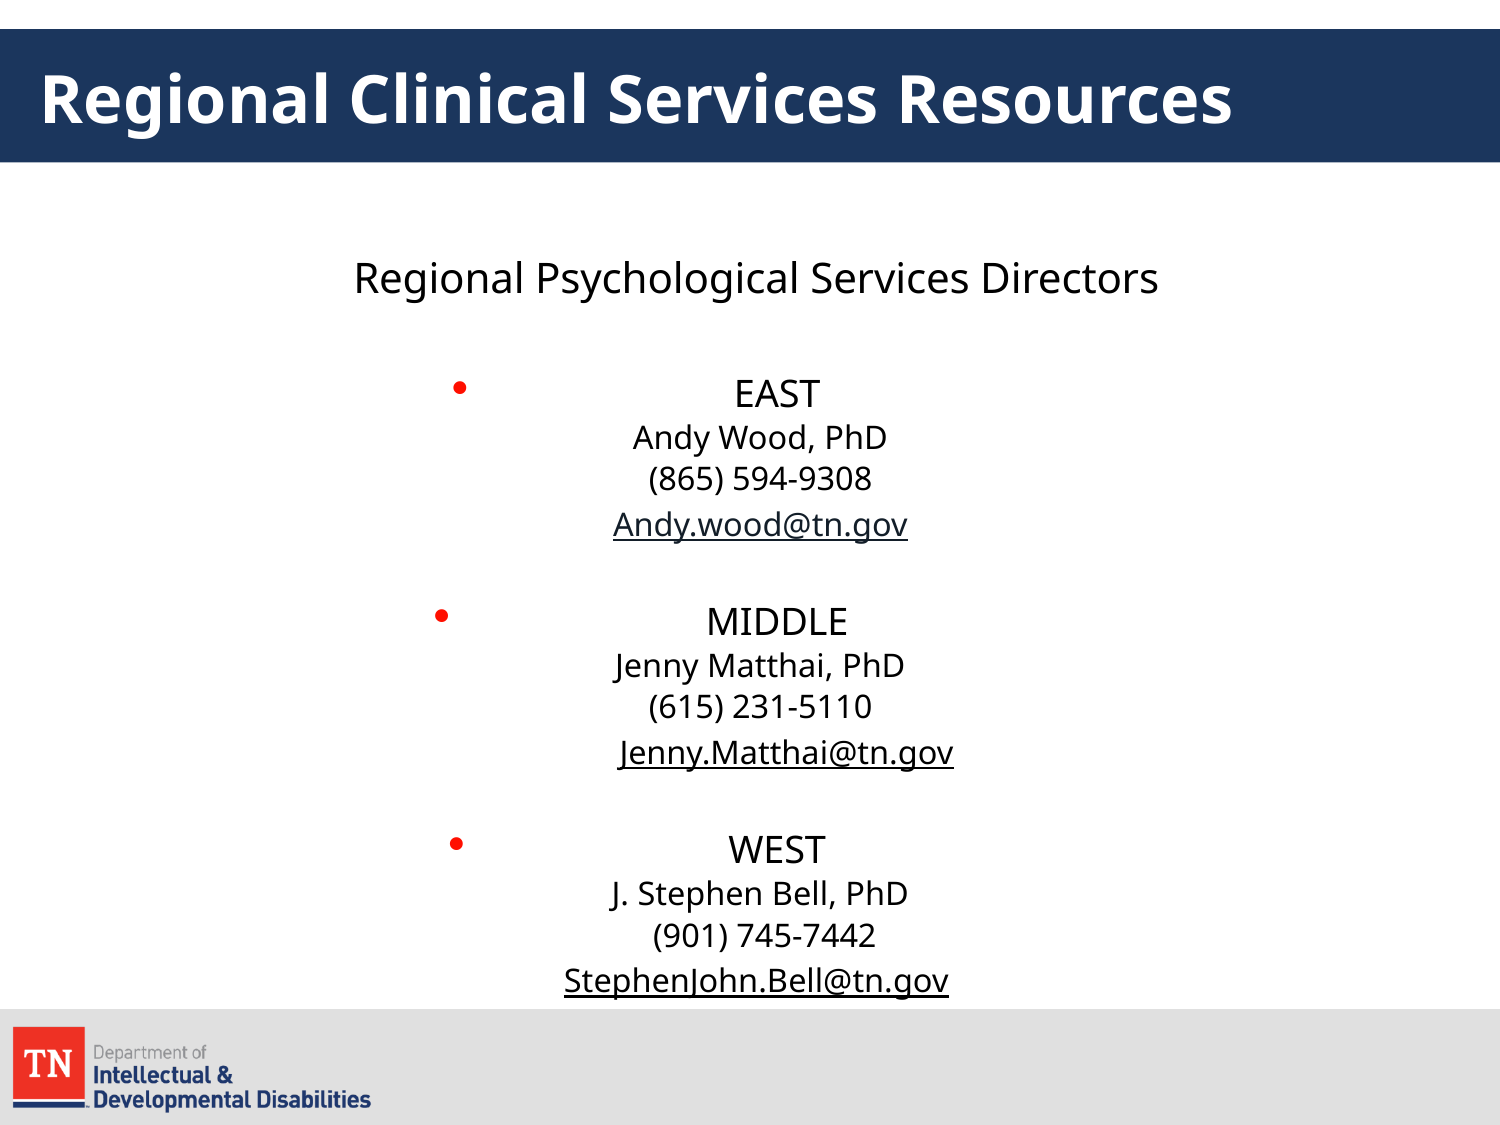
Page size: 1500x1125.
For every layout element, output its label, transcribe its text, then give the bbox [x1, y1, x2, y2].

picture [1, 1009, 382, 1125]
title Regional Clinical Services Resources [24, 29, 1475, 165]
list Regional Psychological Services Directors EAST Andy Wood, PhD (865) 594-9308 Andy.wood@tn.gov MIDDLE Jenny Matthai, PhD (615) 231-5110 Jenny.Matthai@tn.gov WEST J. Stephen Bell, PhD (901) 745-7442 StephenJohn.Bell@tn.gov [37, 195, 1475, 1010]
